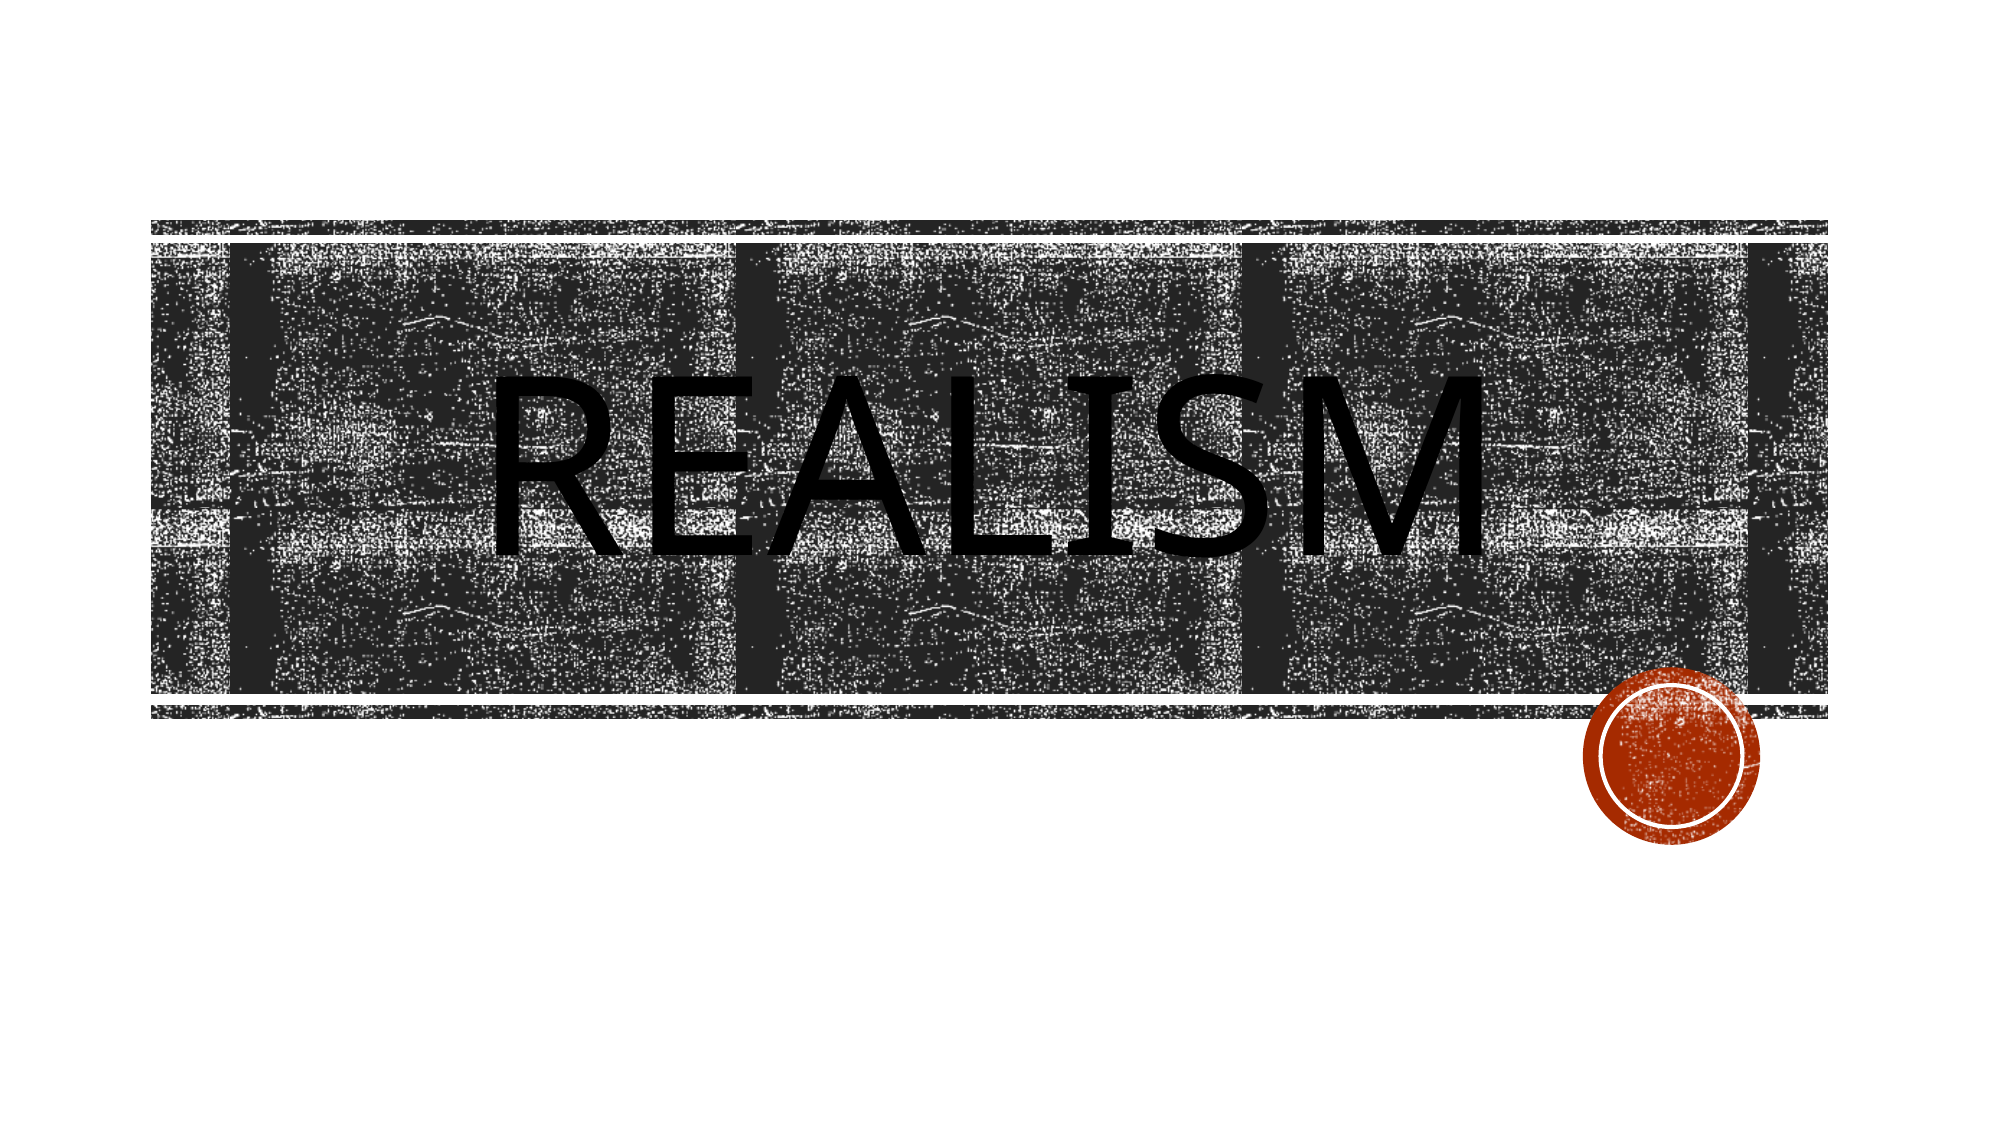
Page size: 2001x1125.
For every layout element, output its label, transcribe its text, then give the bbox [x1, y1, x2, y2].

title Realism [172, 234, 1808, 733]
